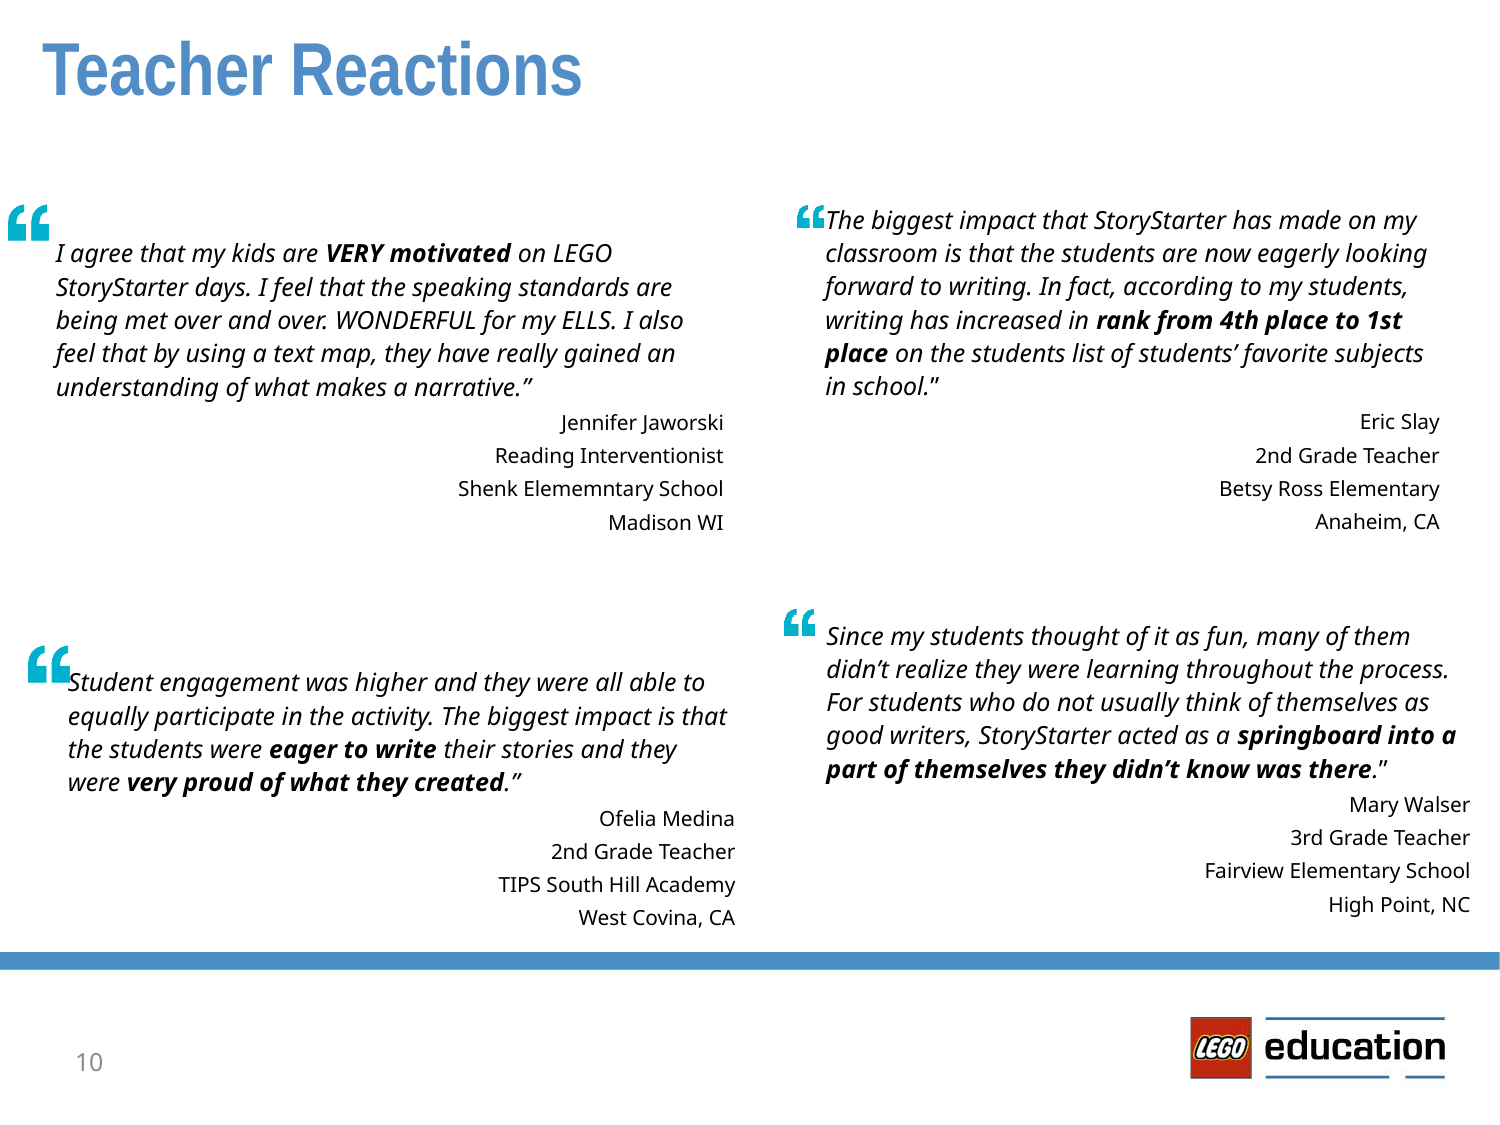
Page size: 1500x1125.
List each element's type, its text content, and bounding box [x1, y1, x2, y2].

title Teacher Reactions [42, 37, 1369, 213]
picture [28, 645, 70, 683]
picture [783, 608, 815, 637]
text_box Since my students thought of it as fun, many of them didn’t realize they were learning throughout the process. For students who do not usually think of themselves as good writers, StoryStarter acted as a springboard into a part of themselves they didn’t know was there.” Mary Walser 3rd Grade Teacher Fairview Elementary School High Point, NC [811, 609, 1486, 924]
picture [0, 952, 1500, 1113]
picture [797, 203, 824, 228]
text_box Student engagement was higher and they were all able to equally participate in the activity. The biggest impact is that the students were eager to write their stories and they were very proud of what they created.” Ofelia Medina 2nd Grade Teacher TIPS South Hill Academy West Covina, CA [53, 656, 750, 938]
text_box I agree that my kids are VERY motivated on LEGO StoryStarter days. I feel that the speaking standards are being met over and over. WONDERFUL for my ELLS. I also feel that by using a text map, they have really gained an understanding of what makes a narrative.” Jennifer Jaworski Reading Interventionist Shenk Elememntary School Madison WI [41, 227, 739, 542]
text_box The biggest impact that StoryStarter has made on my classroom is that the students are now eagerly looking forward to writing. In fact, according to my students, writing has increased in rank from 4th place to 1st place on the students list of students’ favorite subjects in school.” Eric Slay 2nd Grade Teacher Betsy Ross Elementary Anaheim, CA [810, 193, 1455, 542]
picture [7, 203, 49, 241]
